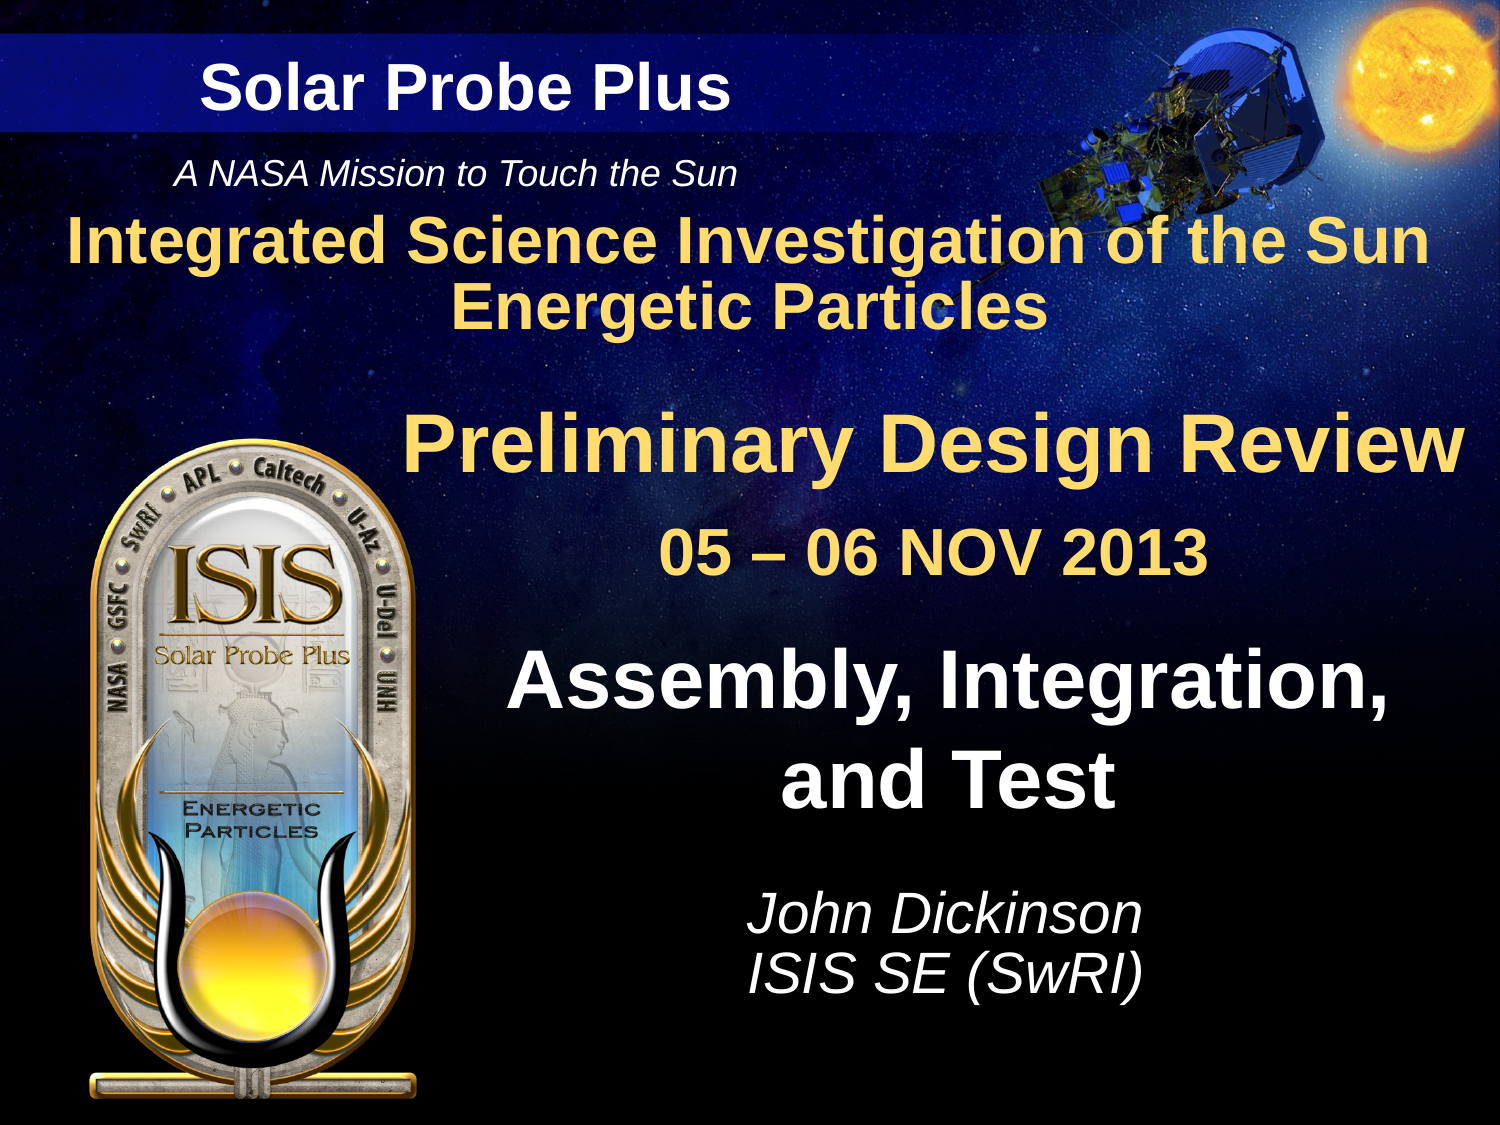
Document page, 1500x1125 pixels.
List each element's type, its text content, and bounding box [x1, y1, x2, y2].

picture [0, 0, 1500, 1125]
title Assembly, Integration, and Test [467, 622, 1430, 828]
subtitle John Dickinson ISIS SE (SwRI) [467, 885, 1425, 1065]
